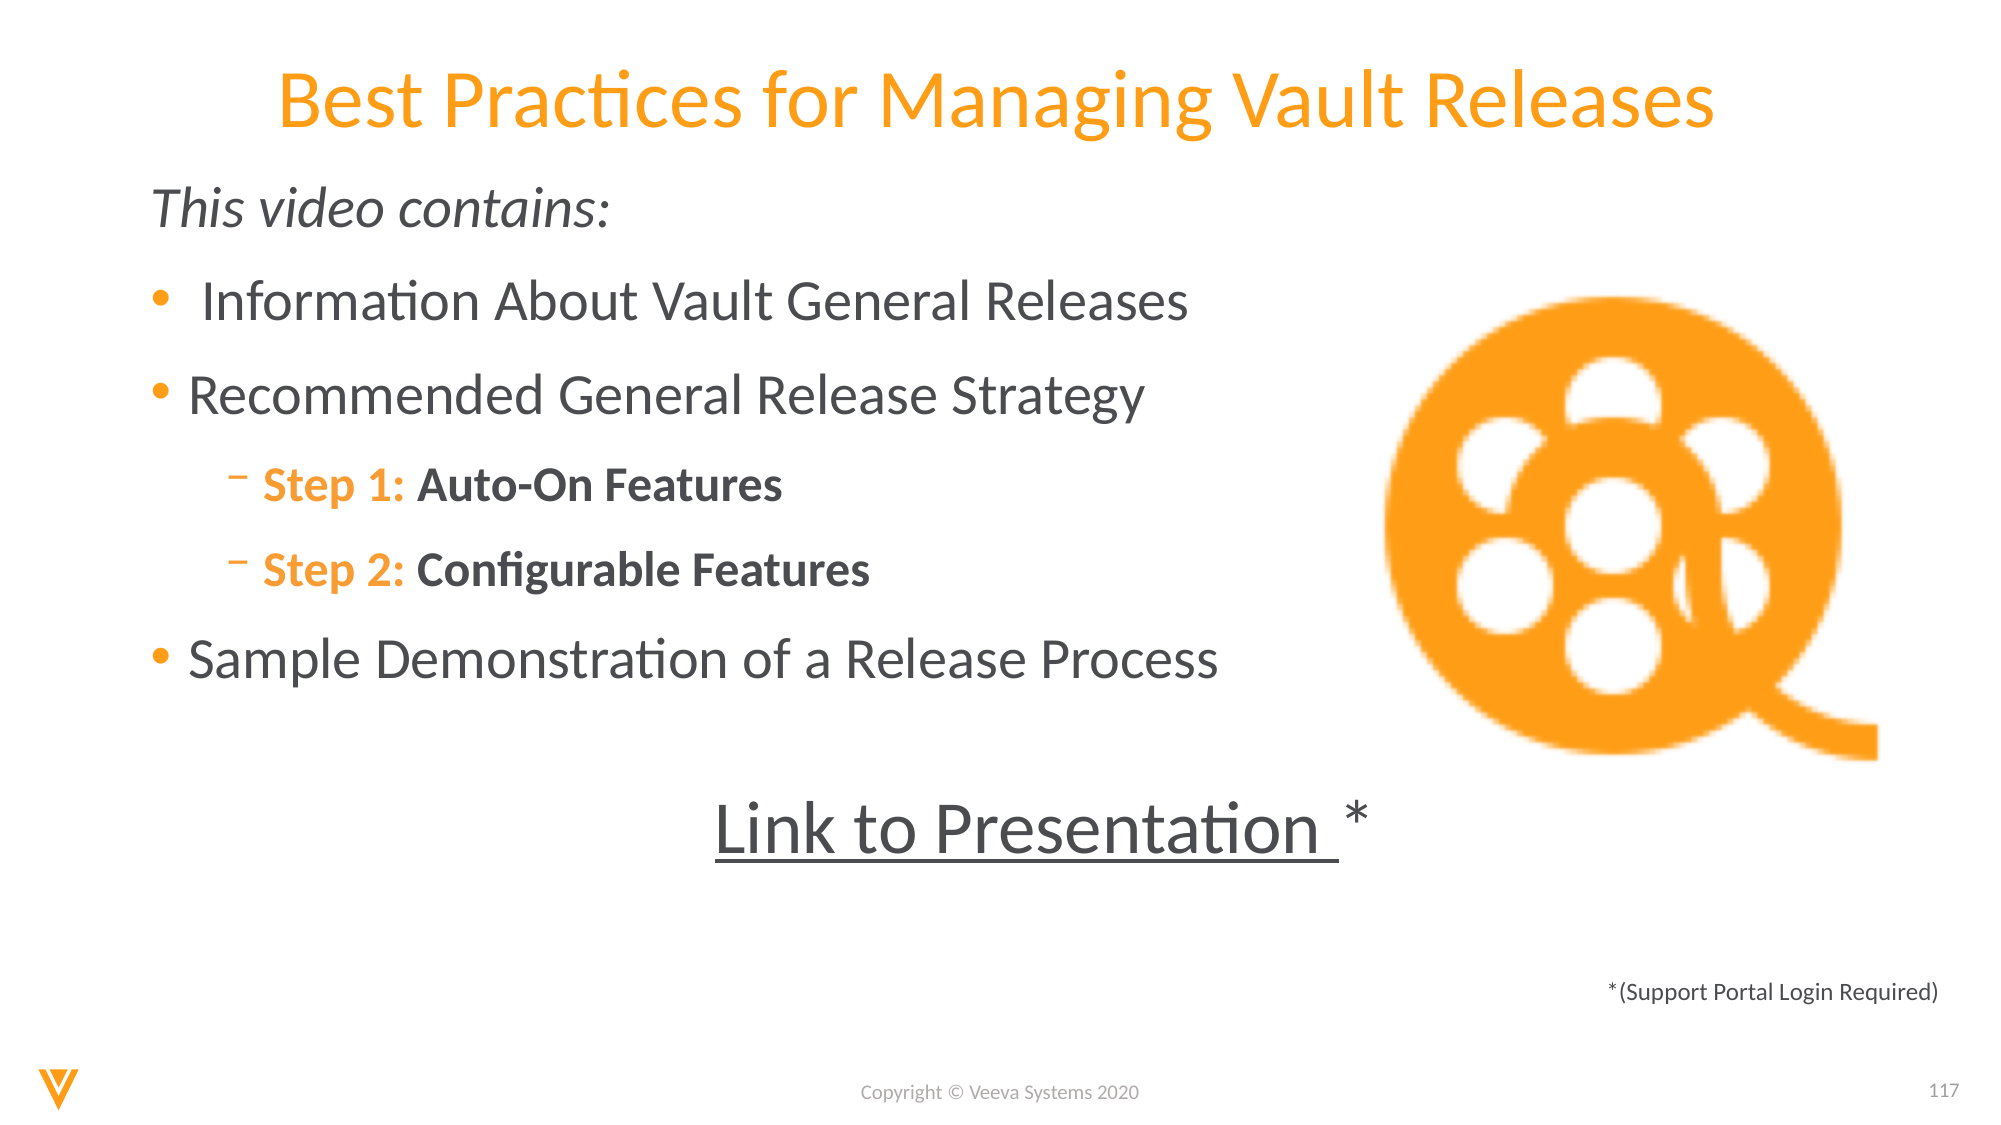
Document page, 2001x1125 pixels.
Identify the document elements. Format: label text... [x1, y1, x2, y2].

list This video contains: Information About Vault General Releases Recommended General Release Strategy Step 1: Auto-On Features Step 2: Configurable Features Sample Demonstration of a Release Process Link to Presentation * *(Support Portal Login Required) [135, 174, 1955, 1063]
picture [1324, 237, 1902, 815]
title Best Practices for Managing Vault Releases [45, 15, 1950, 197]
